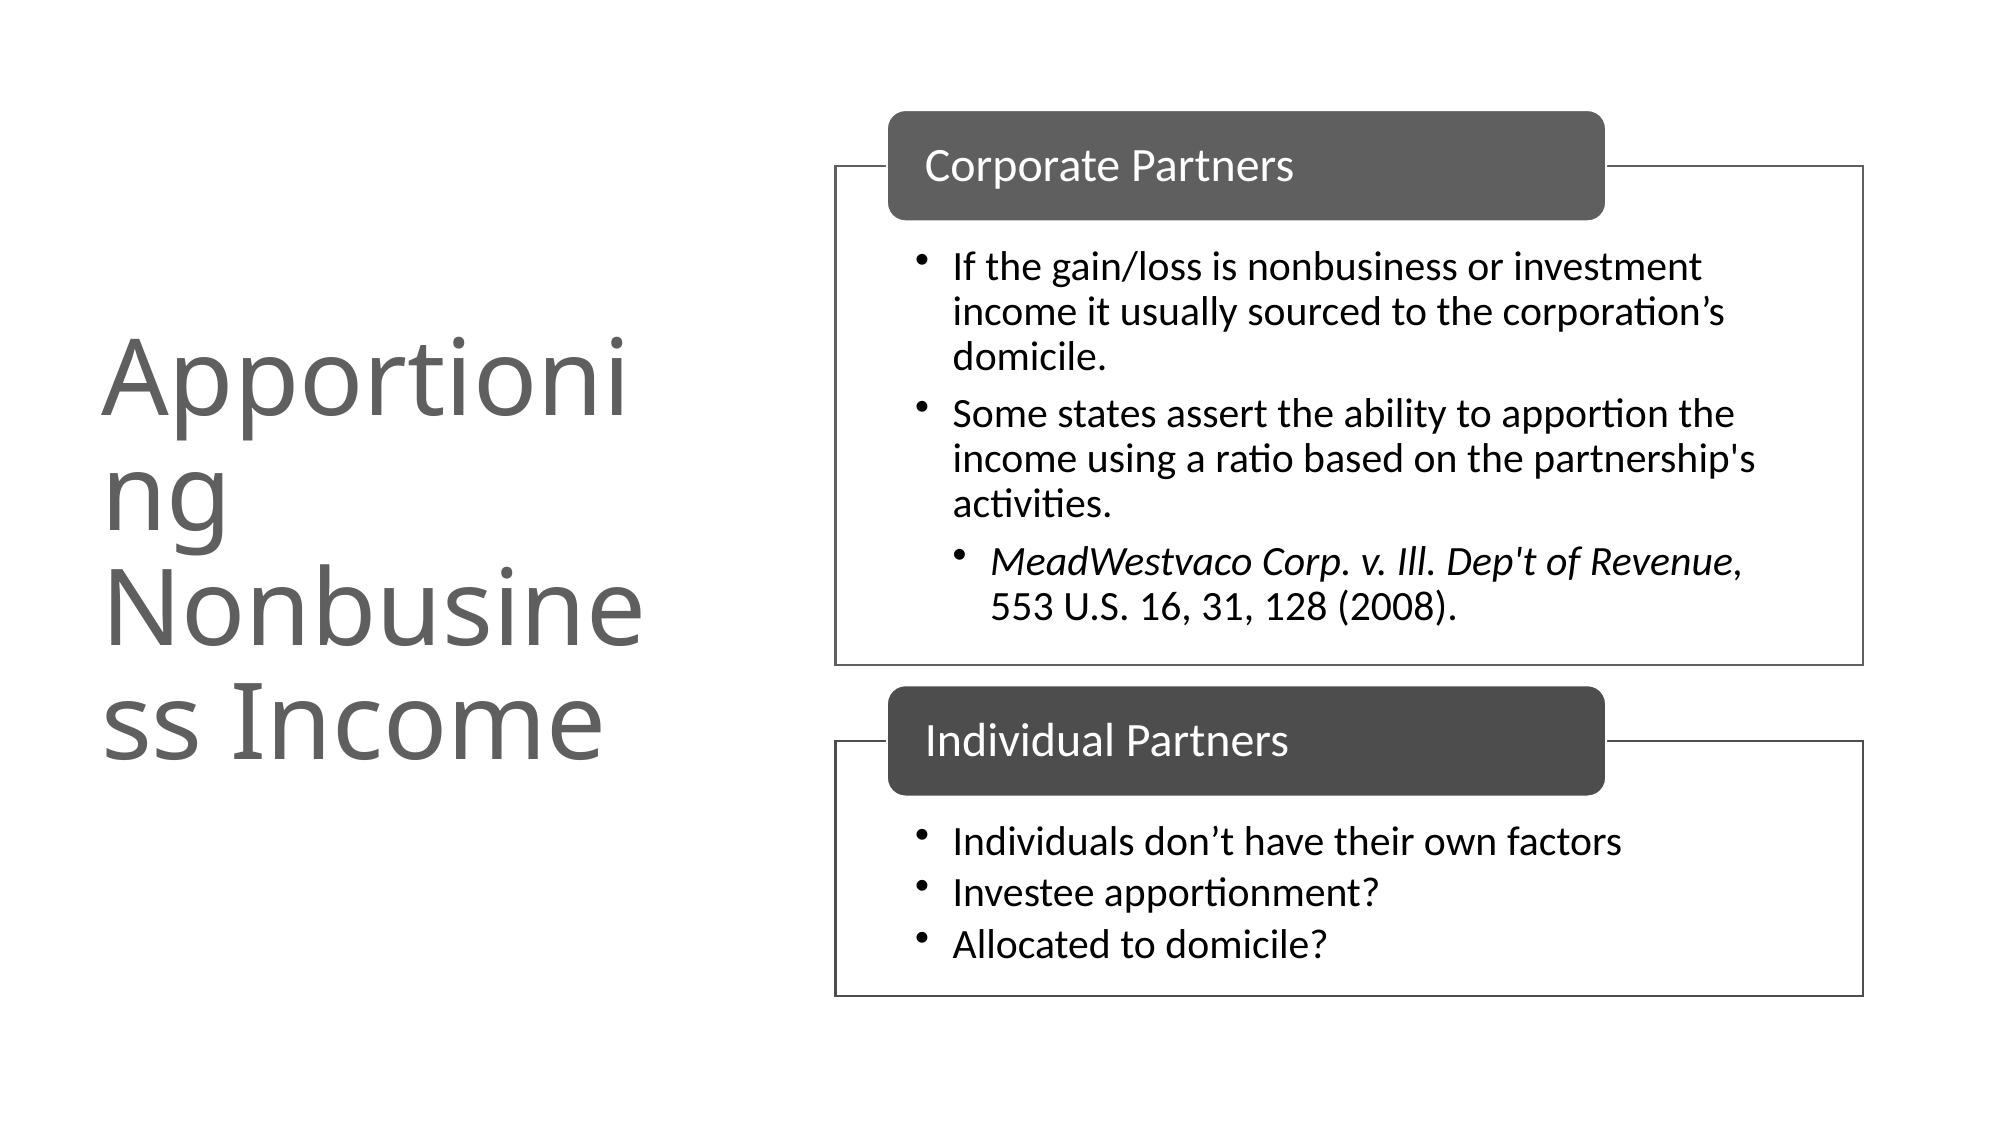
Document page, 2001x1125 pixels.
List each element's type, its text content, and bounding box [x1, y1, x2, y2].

title Apportioning Nonbusiness Income [86, 101, 711, 1005]
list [835, 101, 1863, 1005]
